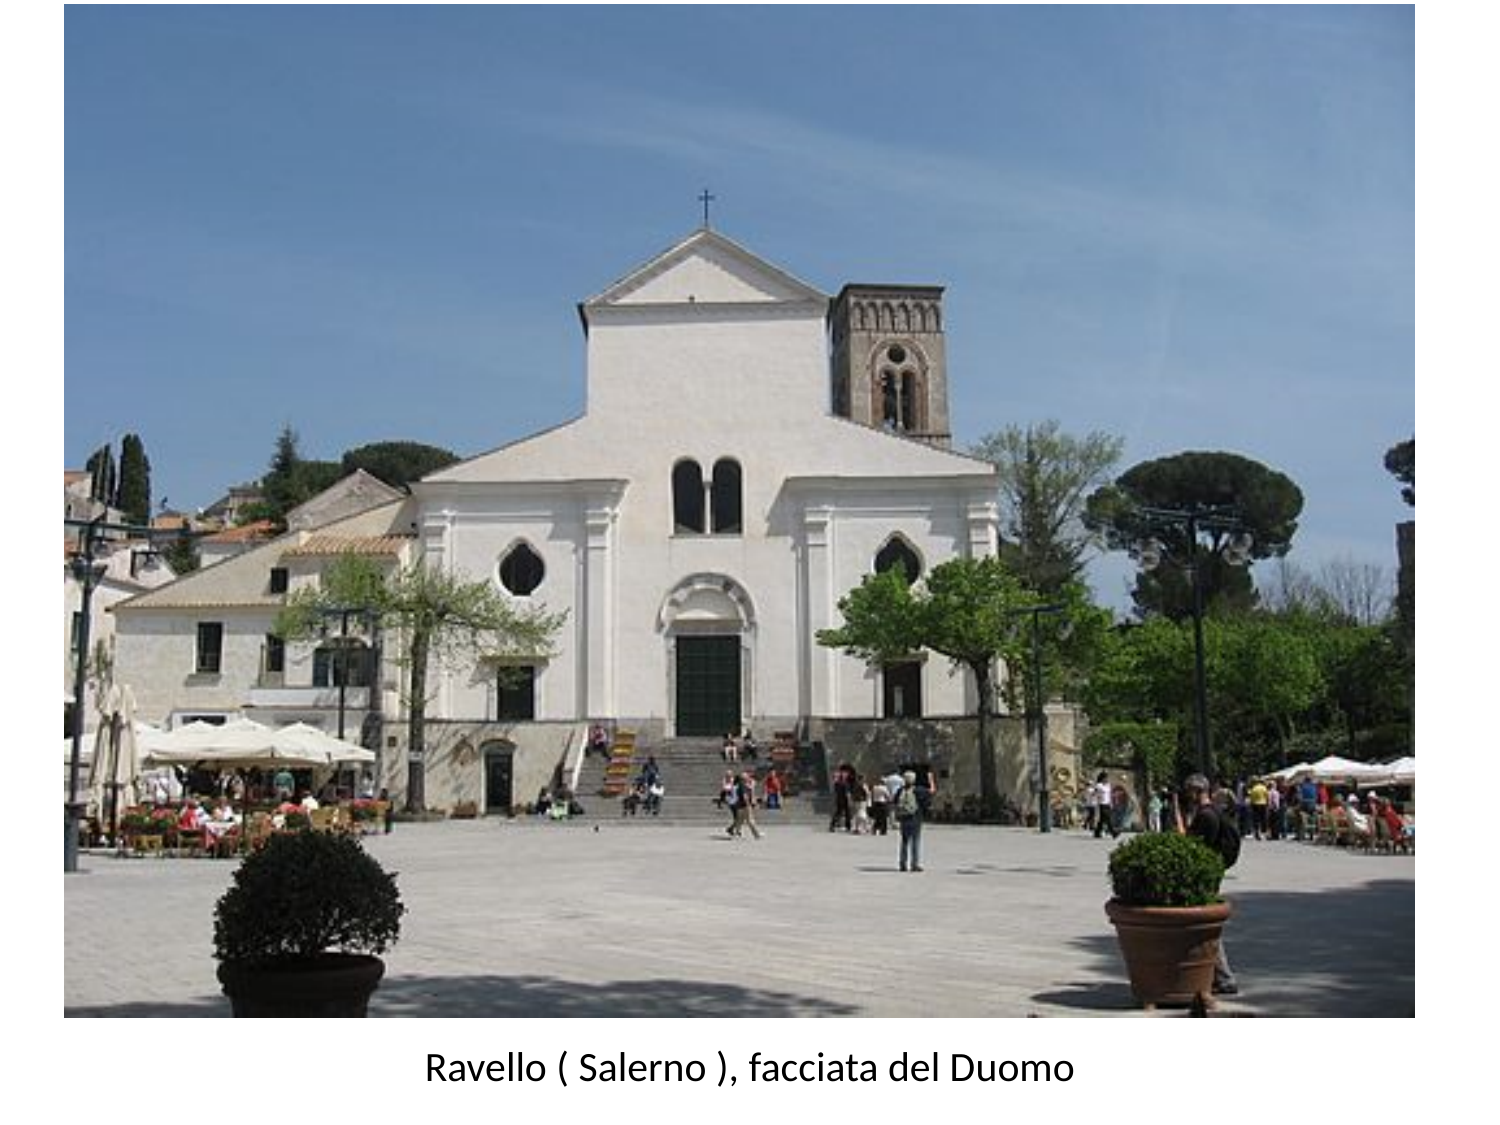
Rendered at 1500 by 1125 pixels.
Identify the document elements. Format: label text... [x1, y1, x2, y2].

title Ravello ( Salerno ), facciata del Duomo [75, 1023, 1425, 1106]
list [64, 4, 1416, 1018]
